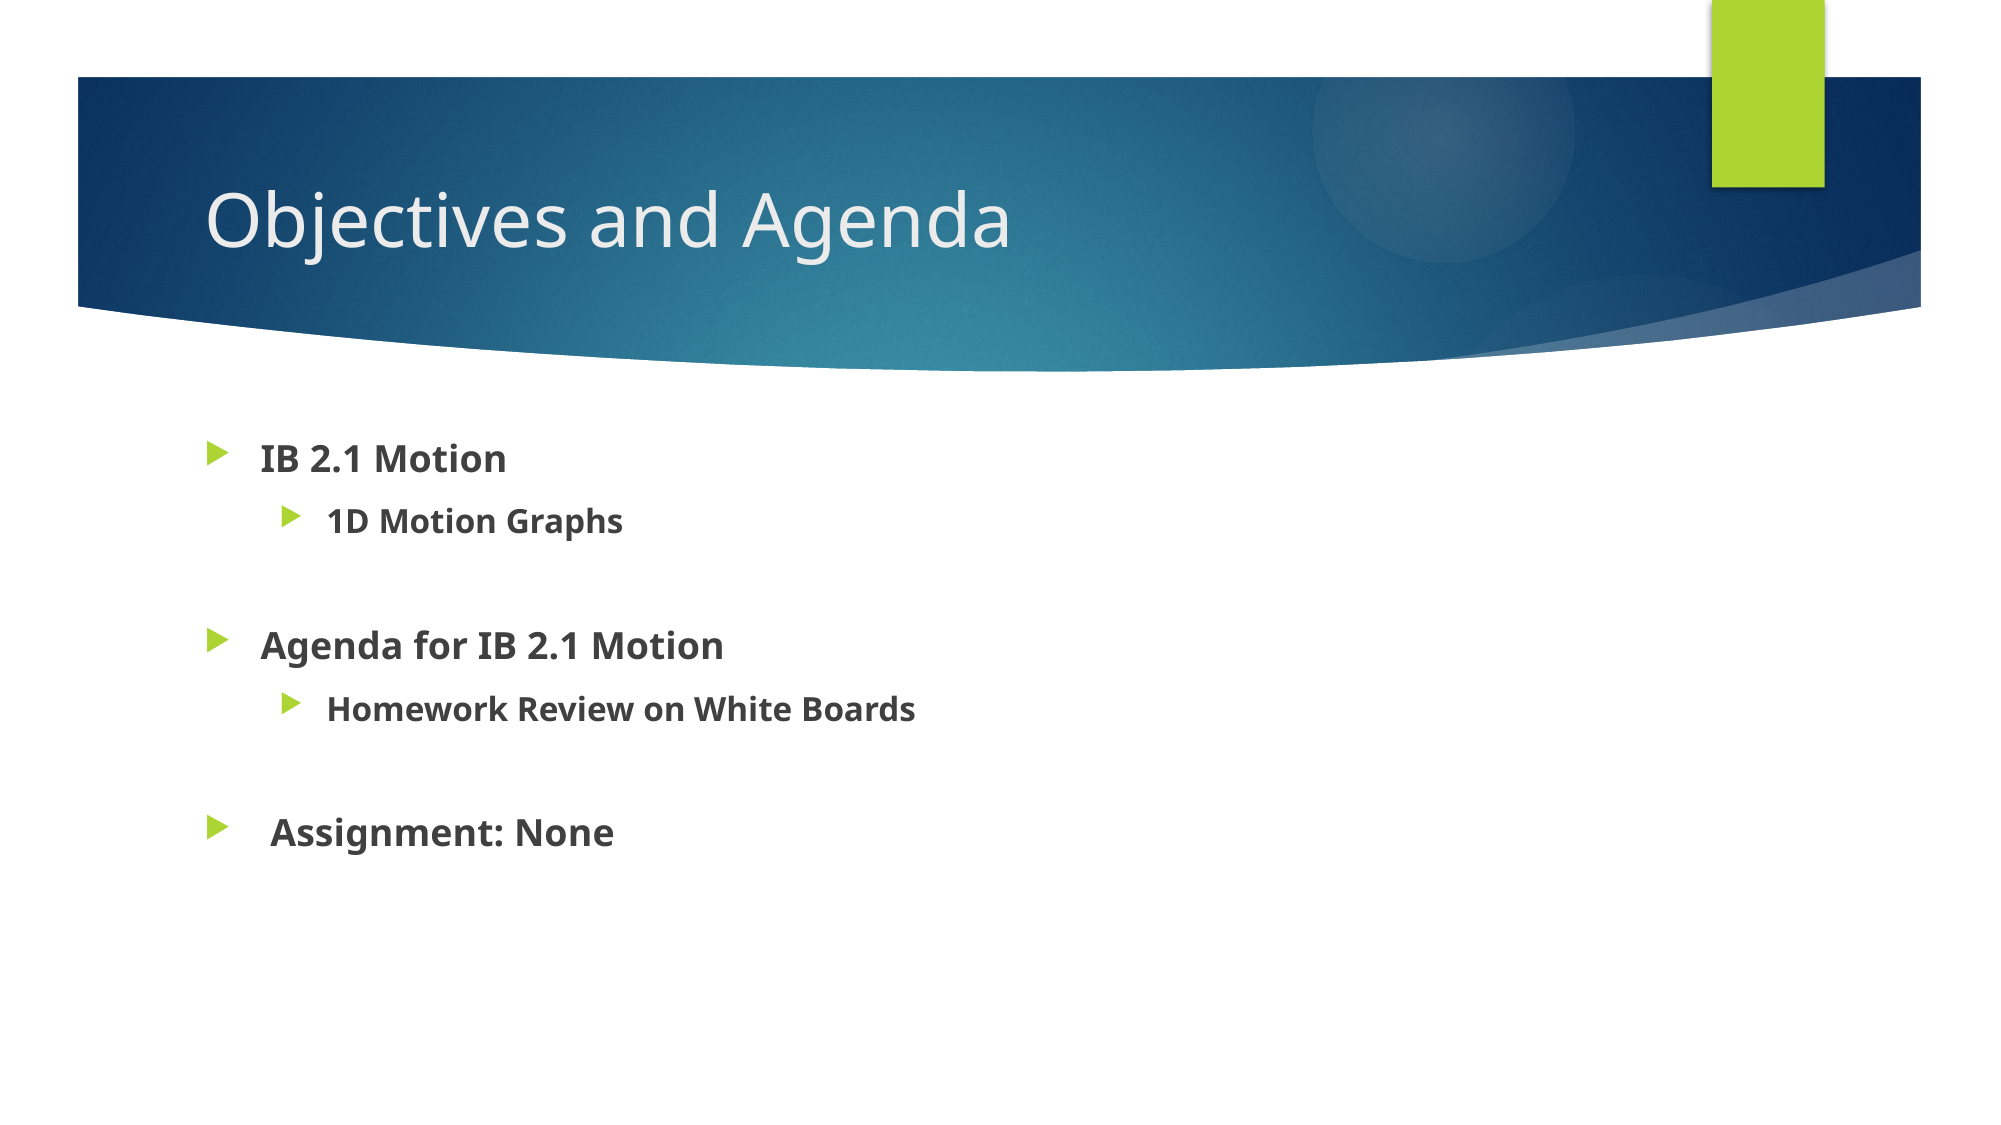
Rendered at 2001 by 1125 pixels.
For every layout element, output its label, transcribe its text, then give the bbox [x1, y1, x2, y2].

title Objectives and Agenda [189, 159, 1627, 276]
list IB 2.1 Motion 1D Motion Graphs Agenda for IB 2.1 Motion Homework Review on White Boards Assignment: None [189, 427, 1627, 988]
